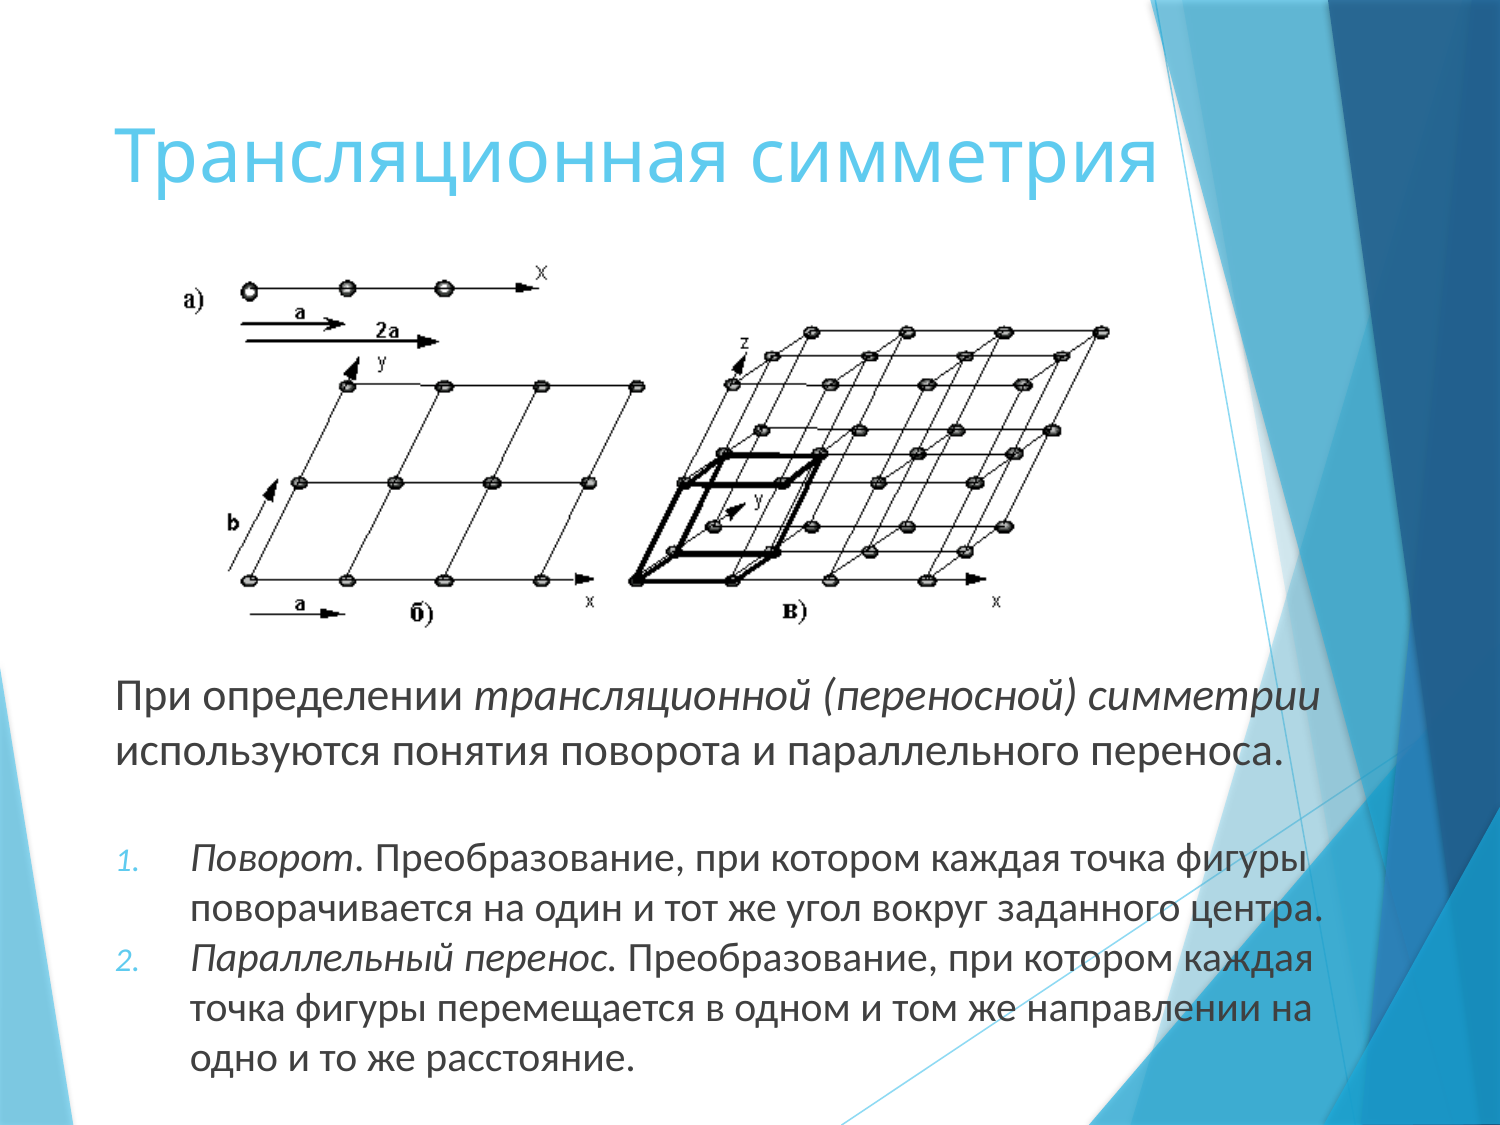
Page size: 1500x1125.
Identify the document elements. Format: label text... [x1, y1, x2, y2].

picture [182, 254, 1114, 631]
title Трансляционная симметрия [99, 99, 1353, 317]
list При определении трансляционной (переносной) симметрии используются понятия поворота и параллельного переноса. Поворот. Преобразование, при котором каждая точка фигуры поворачивается на один и тот же угол вокруг заданного центра. Параллельный перенос. Преобразование, при котором каждая точка фигуры перемещается в одном и том же направлении на одно и то же расстояние. [99, 656, 1353, 1119]
